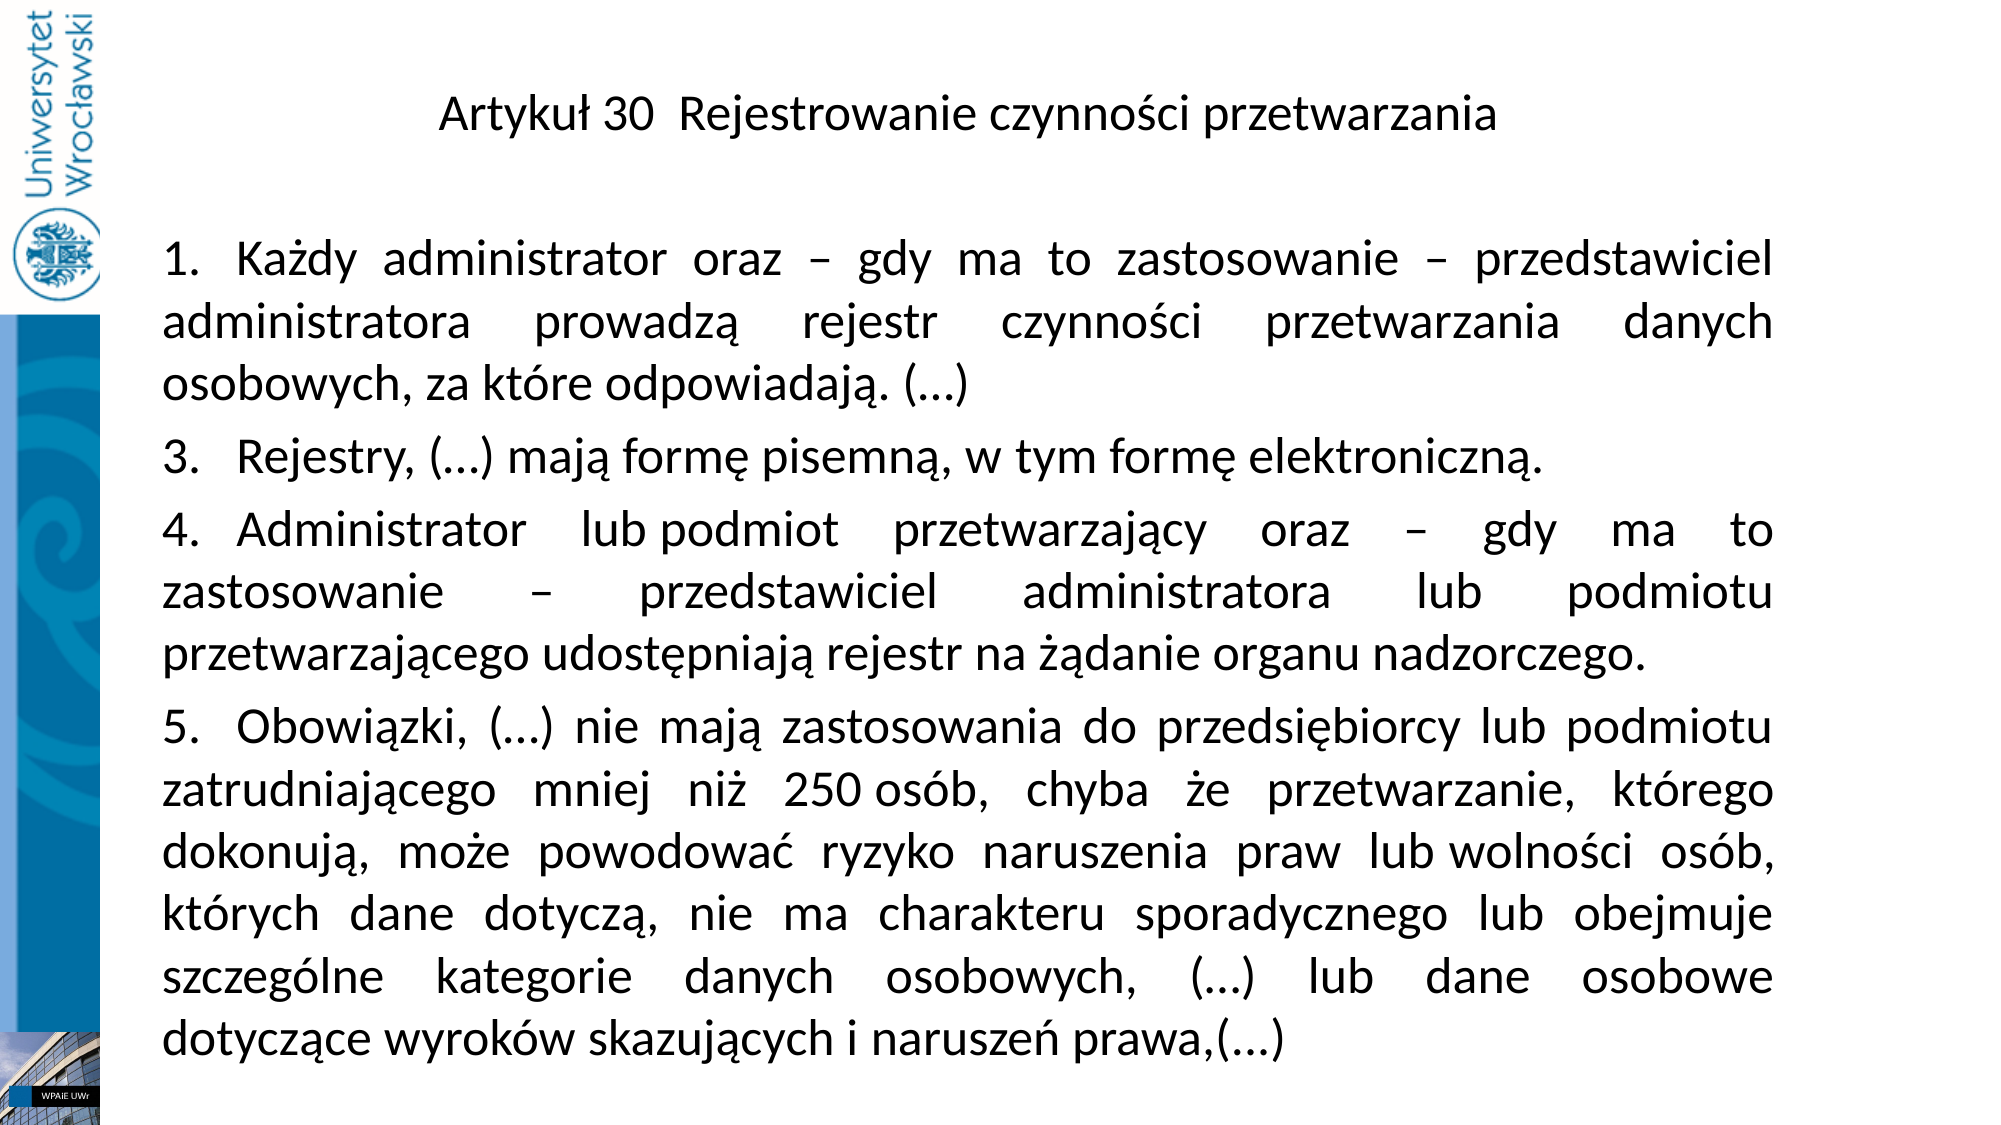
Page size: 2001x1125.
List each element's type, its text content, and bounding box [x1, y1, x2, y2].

picture [0, 0, 101, 1125]
list Artykuł 30 Rejestrowanie czynności przetwarzania 1. Każdy administrator oraz – gdy ma to zastosowanie – przedstawiciel administratora prowadzą rejestr czynności przetwarzania danych osobowych, za które odpowiadają. (…) 3. Rejestry, (…) mają formę pisemną, w tym formę elektroniczną. 4. Administrator lub podmiot przetwarzający oraz – gdy ma to zastosowanie – przedstawiciel administratora lub podmiotu przetwarzającego udostępniają rejestr na żądanie organu nadzorczego. 5. Obowiązki, (…) nie mają zastosowania do przedsiębiorcy lub podmiotu zatrudniającego mniej niż 250 osób, chyba że przetwarzanie, którego dokonują, może powodować ryzyko naruszenia praw lub wolności osób, których dane dotyczą, nie ma charakteru sporadycznego lub obejmuje szczególne kategorie danych osobowych, (…) lub dane osobowe dotyczące wyroków skazujących i naruszeń prawa,(...) [146, 70, 1792, 1079]
